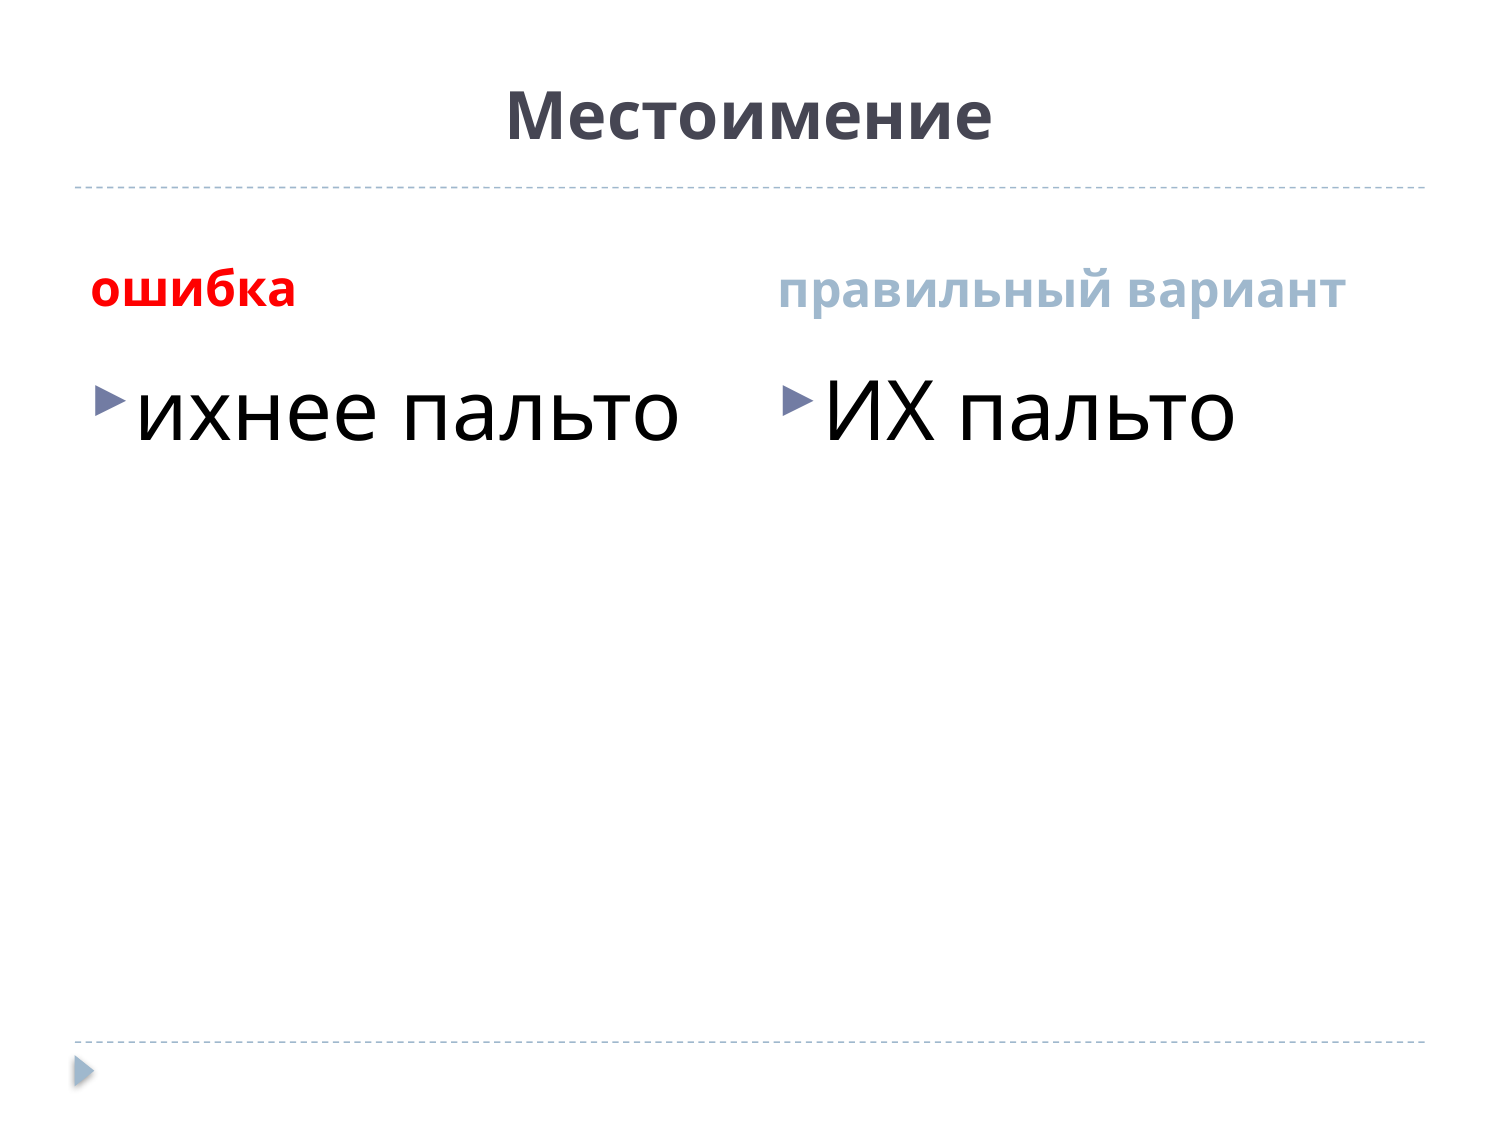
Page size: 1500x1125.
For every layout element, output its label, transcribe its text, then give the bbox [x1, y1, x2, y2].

list ИХ пальто [762, 350, 1425, 1013]
list ошибка [75, 210, 738, 324]
list правильный вариант [762, 212, 1426, 325]
title Местоимение [75, 37, 1425, 188]
list ихнее пальто [75, 350, 738, 1013]
